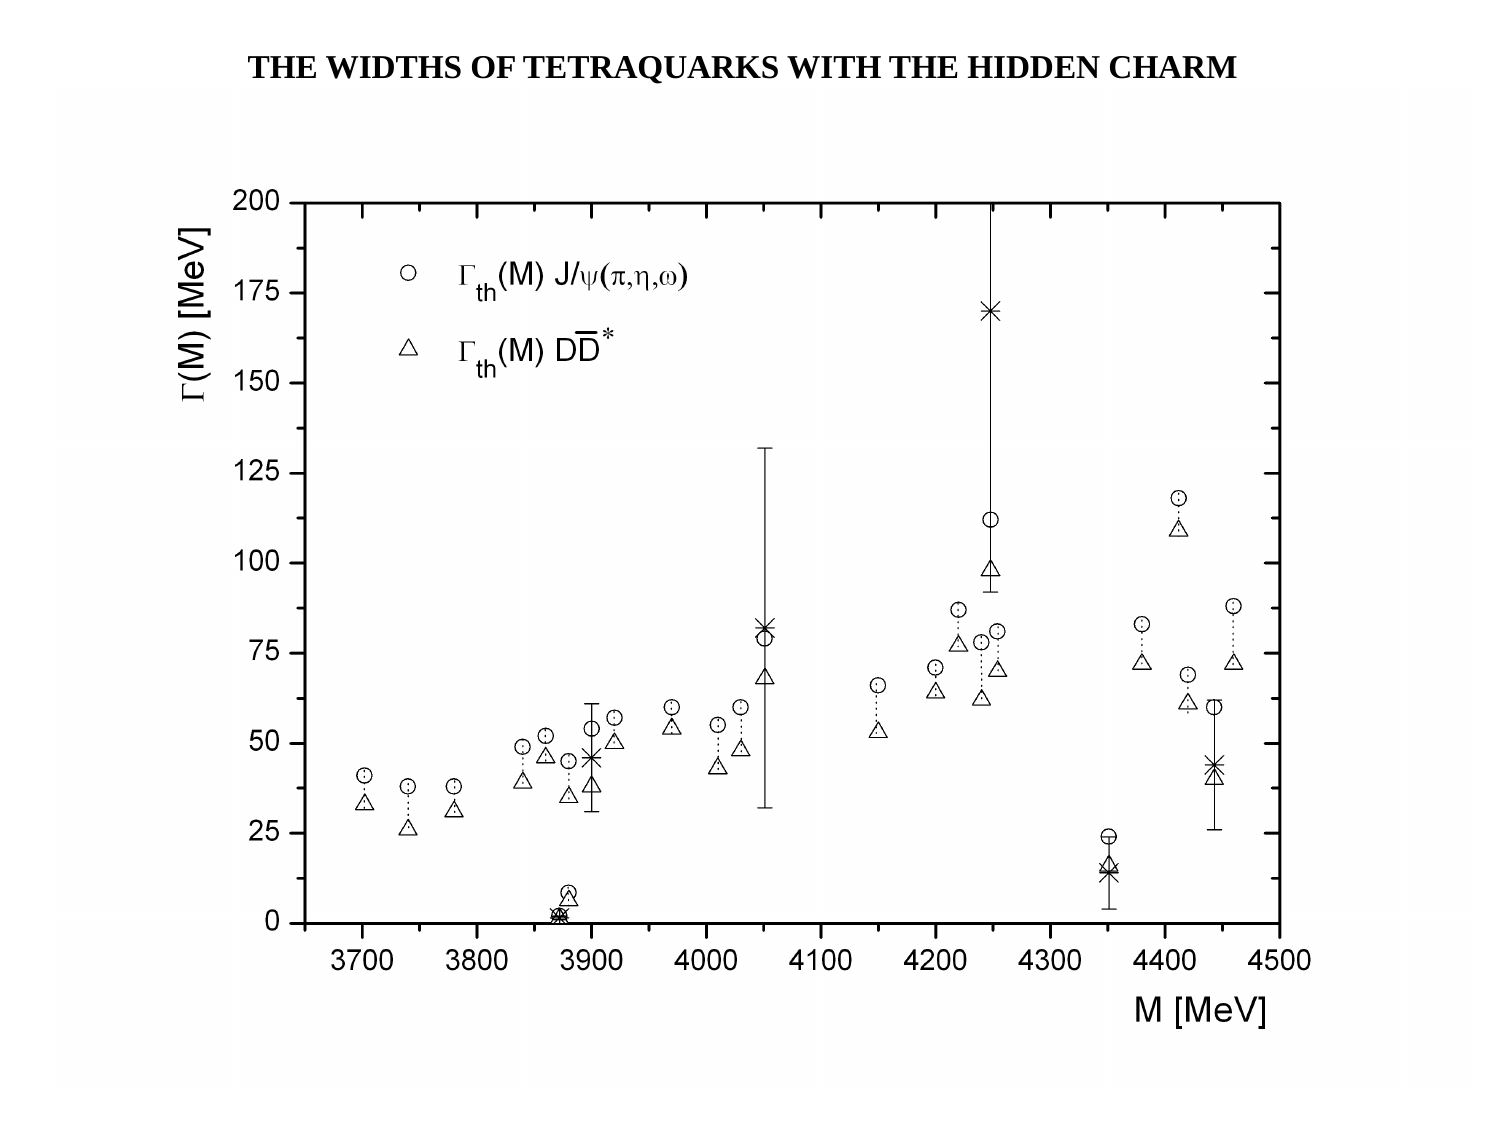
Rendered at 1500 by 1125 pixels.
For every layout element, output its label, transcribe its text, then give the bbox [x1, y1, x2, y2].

picture [48, 85, 1479, 1090]
text_box THE WIDTHS OF TETRAQUARKS WITH THE HIDDEN CHARM [149, 37, 1337, 84]
